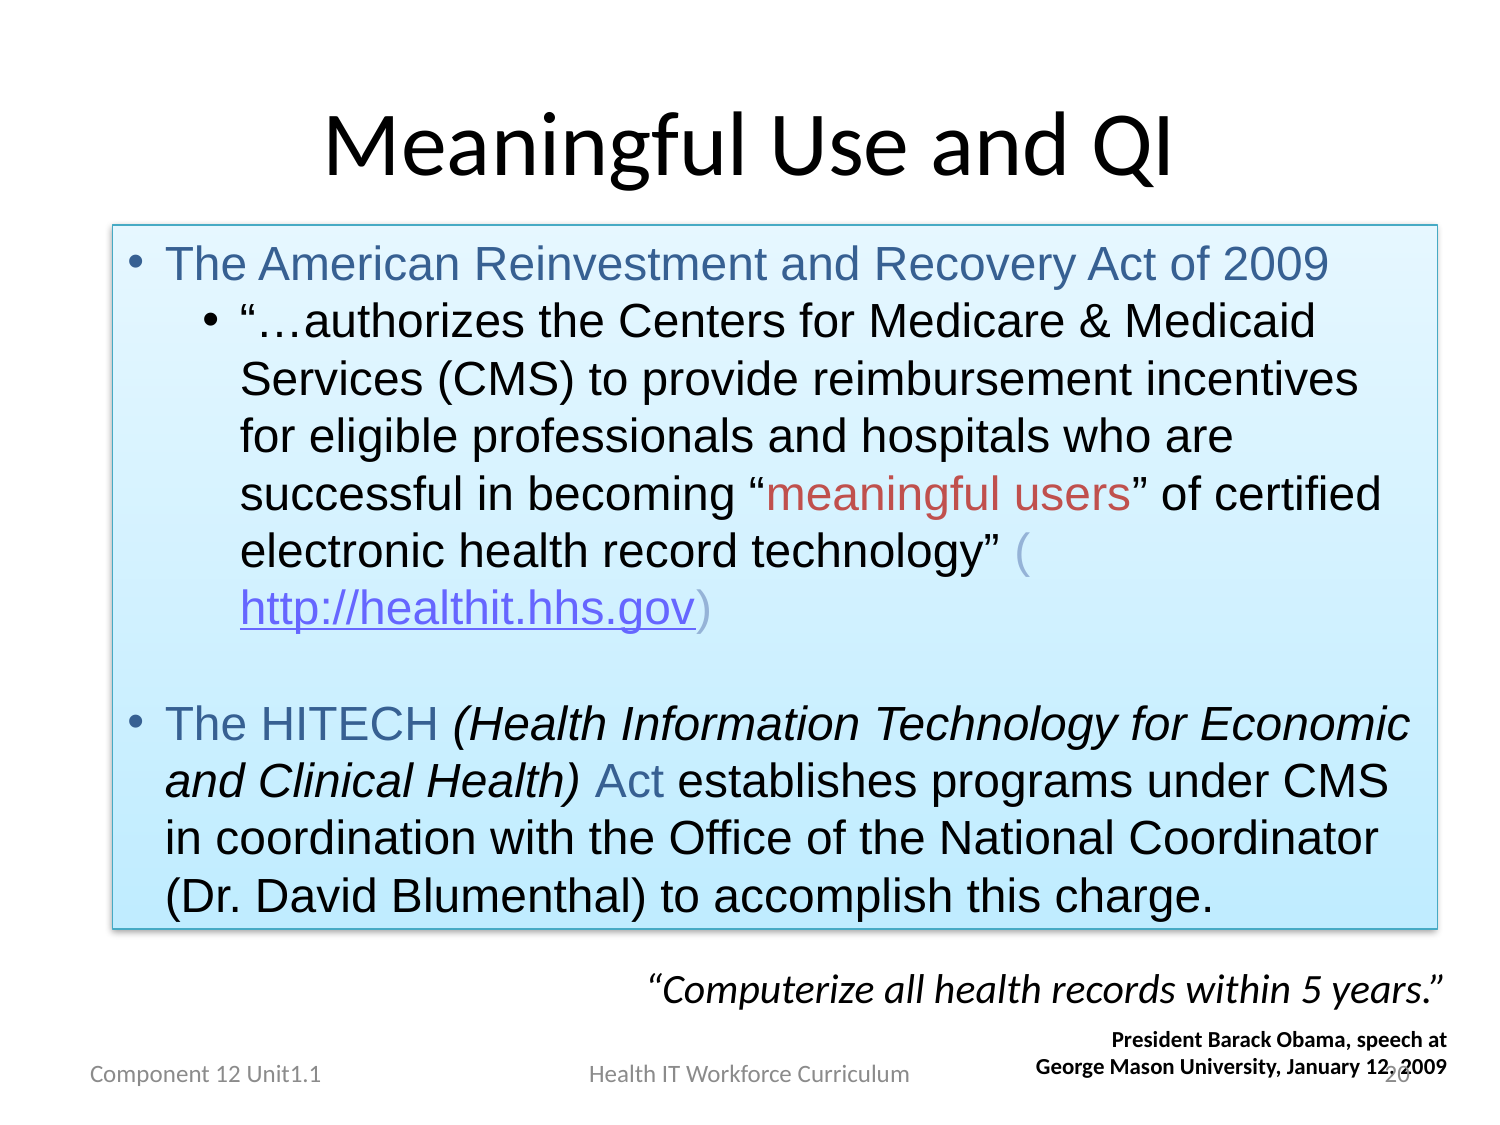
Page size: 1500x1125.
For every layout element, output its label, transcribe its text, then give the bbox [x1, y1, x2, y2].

slide_number 20 [1074, 1042, 1425, 1103]
slide_number Component 12 Unit1.1 [75, 1042, 425, 1103]
text_box The American Reinvestment and Recovery Act of 2009 “…authorizes the Centers for Medicare & Medicaid Services (CMS) to provide reimbursement incentives for eligible professionals and hospitals who are successful in becoming “meaningful users” of certified electronic health record technology” (http://healthit.hhs.gov) The HITECH (Health Information Technology for Economic and Clinical Health) Act establishes programs under CMS in coordination with the Office of the National Coordinator (Dr. David Blumenthal) to accomplish this charge. [112, 224, 1438, 930]
text_box “Computerize all health records within 5 years.” [525, 954, 1463, 1020]
title Meaningful Use and QI [74, 44, 1426, 233]
footer Health IT Workforce Curriculum [512, 1042, 988, 1103]
text_box President Barack Obama, speech at George Mason University, January 12, 2009 [900, 1020, 1463, 1087]
